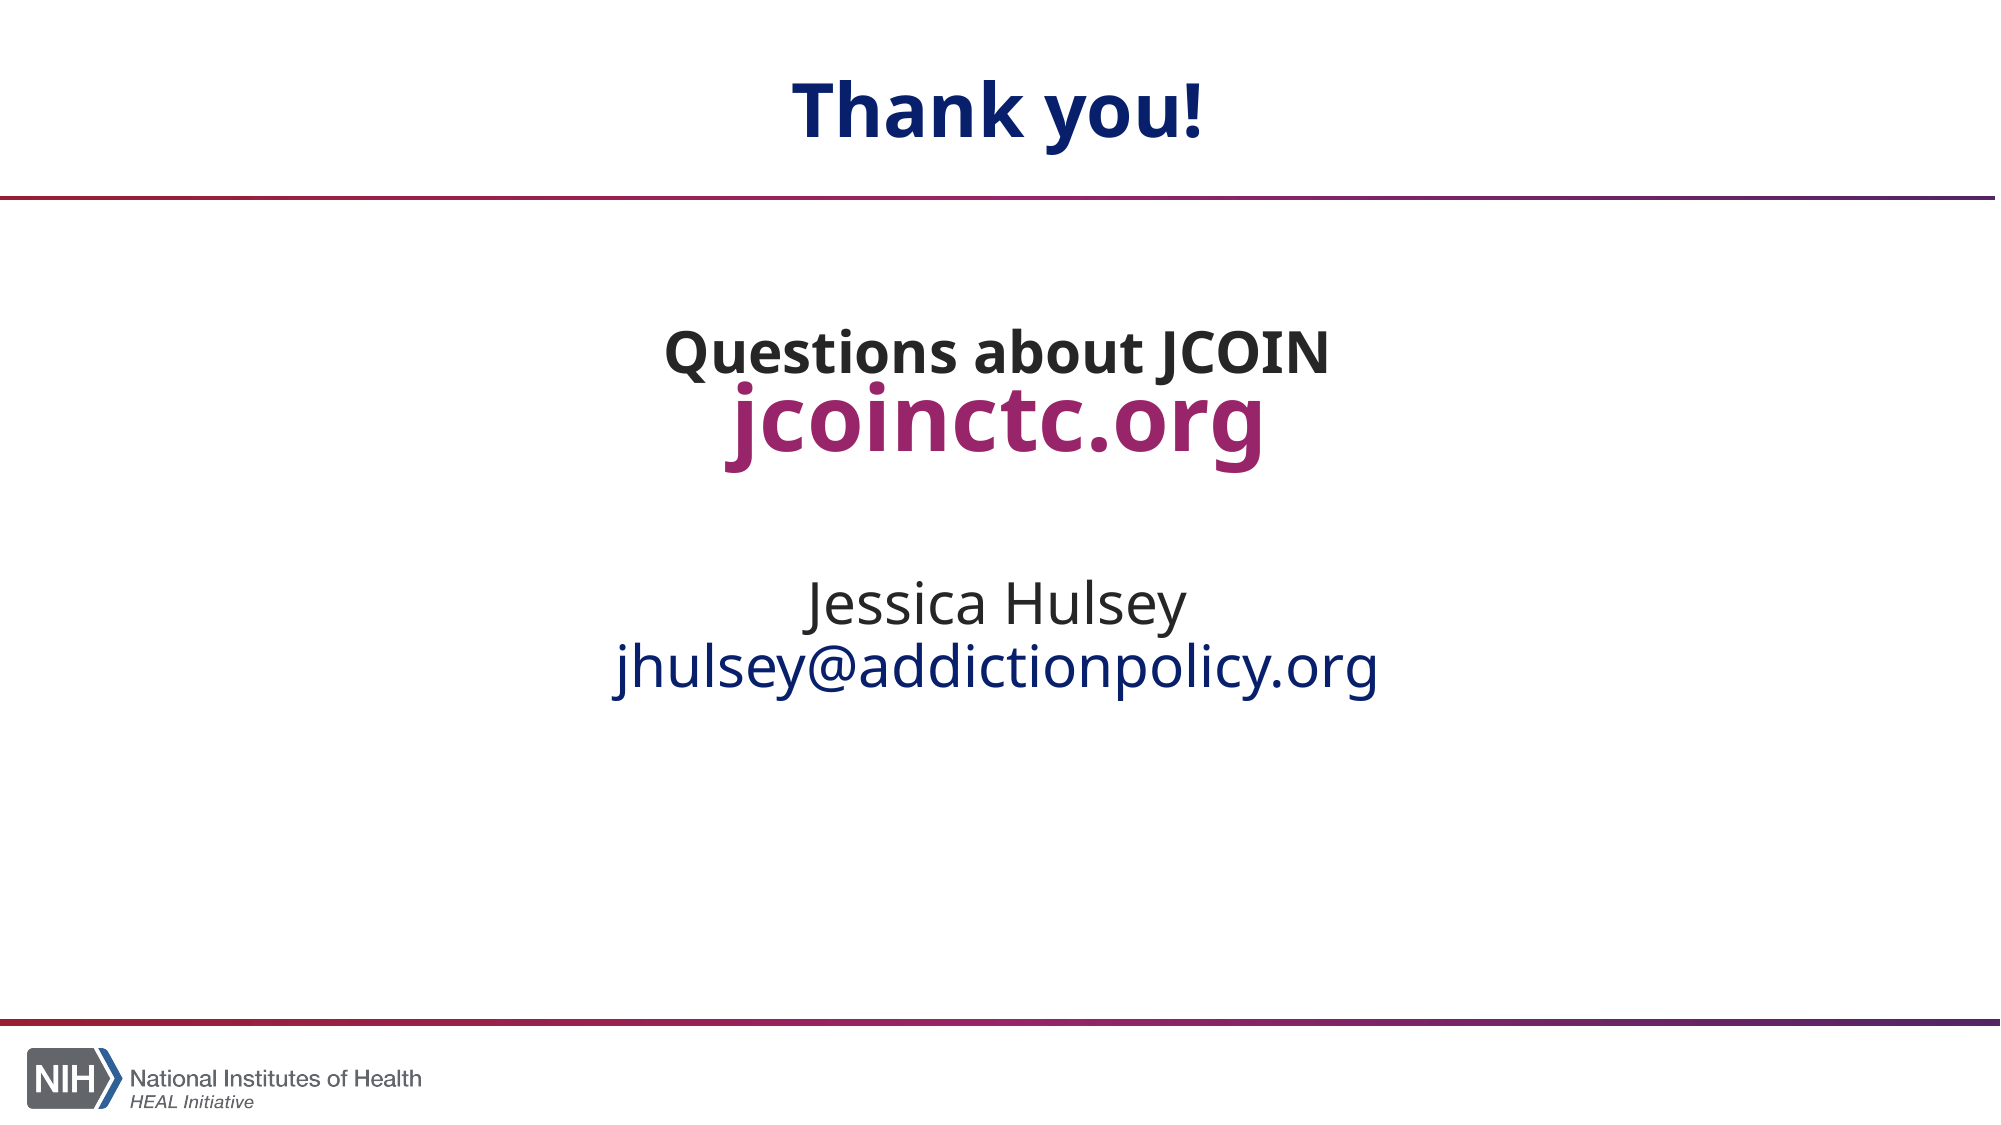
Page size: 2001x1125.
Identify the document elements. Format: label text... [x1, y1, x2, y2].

picture [0, 196, 1995, 200]
list Questions about JCOIN Jessica Hulsey jhulsey@addictionpolicy.org [37, 224, 1958, 978]
picture [0, 1019, 2000, 1026]
picture [27, 1048, 421, 1109]
title Thank you! [37, 30, 1958, 197]
text_box jcoinctc.org [717, 352, 1283, 478]
